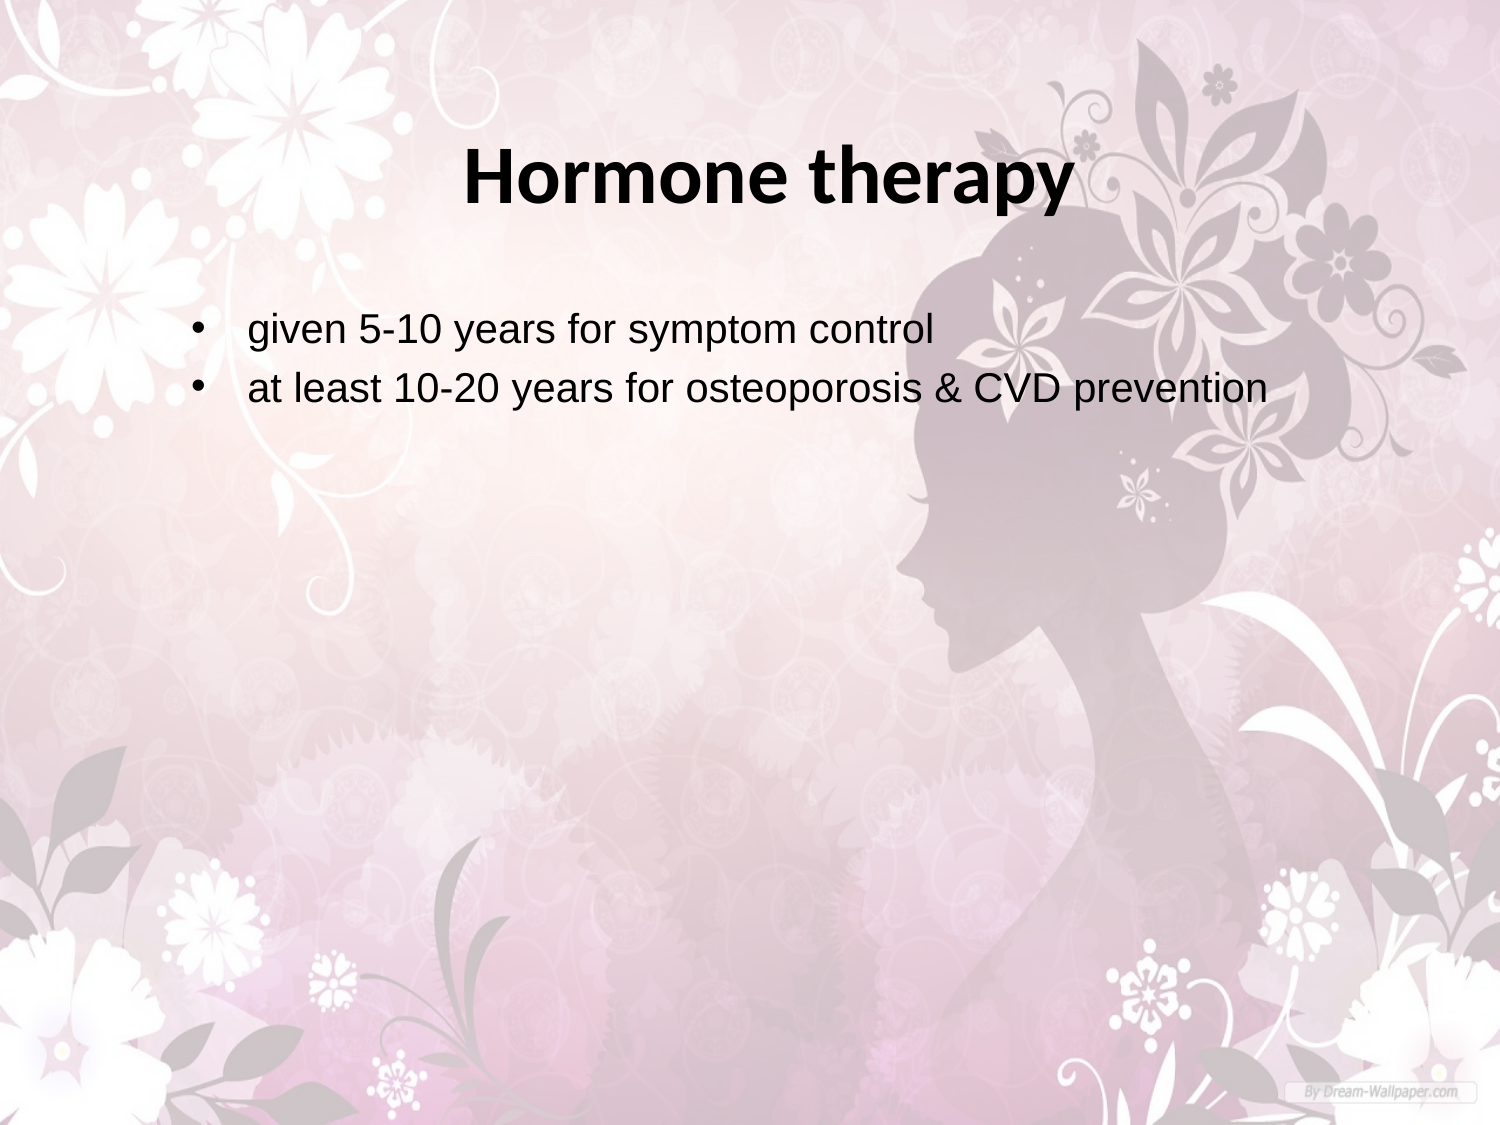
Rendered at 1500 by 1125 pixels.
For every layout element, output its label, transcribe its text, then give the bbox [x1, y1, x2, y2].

list given 5-10 years for symptom control at least 10-20 years for osteoporosis & CVD prevention [175, 294, 1500, 593]
text_box Hormone therapy [175, 112, 1365, 228]
